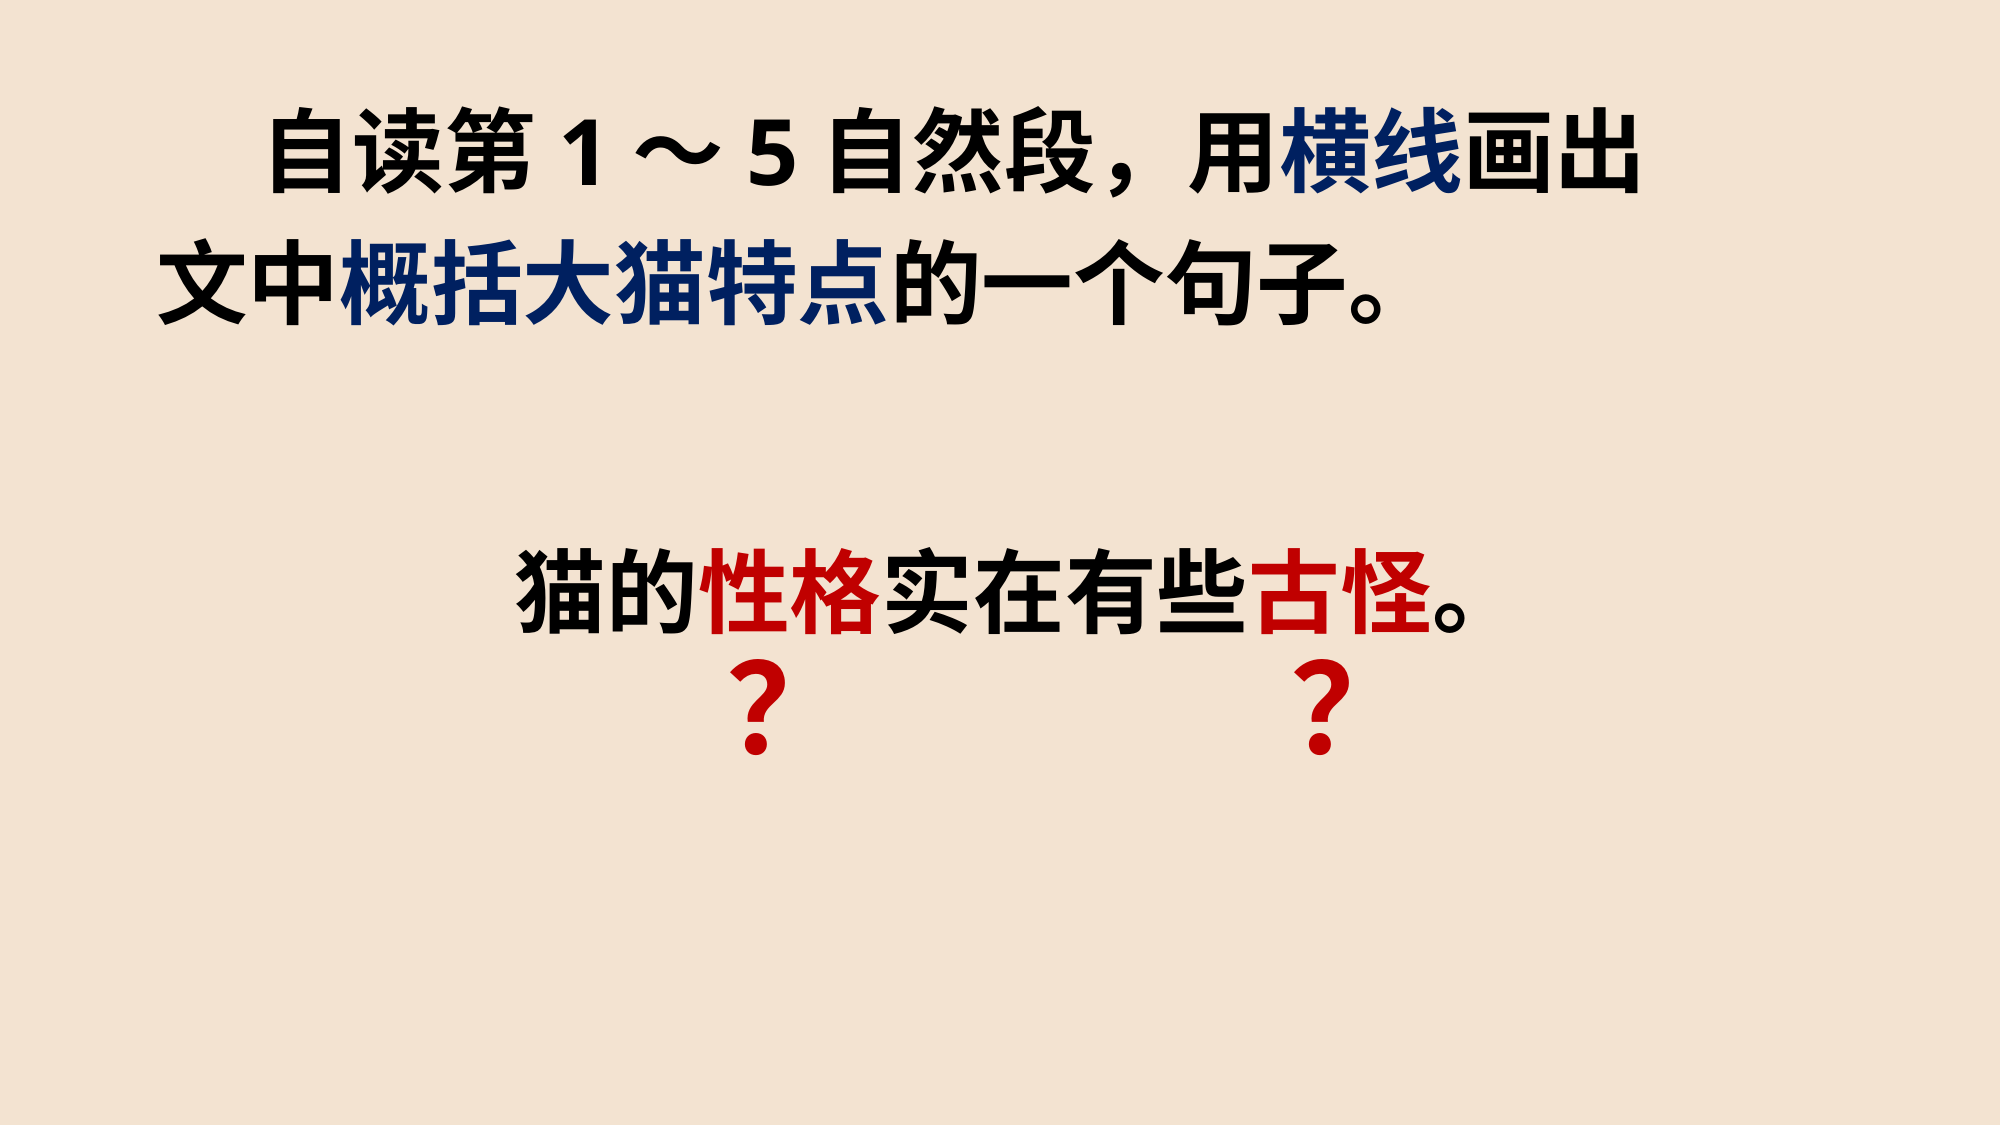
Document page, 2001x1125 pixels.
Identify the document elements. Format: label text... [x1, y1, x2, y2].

text_box 猫的性格实在有些古怪。 [499, 526, 1641, 652]
text_box ？ [1276, 622, 1431, 787]
text_box 自读第1～5自然段，用横线画出文中概括大猫特点的一个句子。 [141, 64, 1668, 343]
text_box ？ [712, 622, 867, 787]
